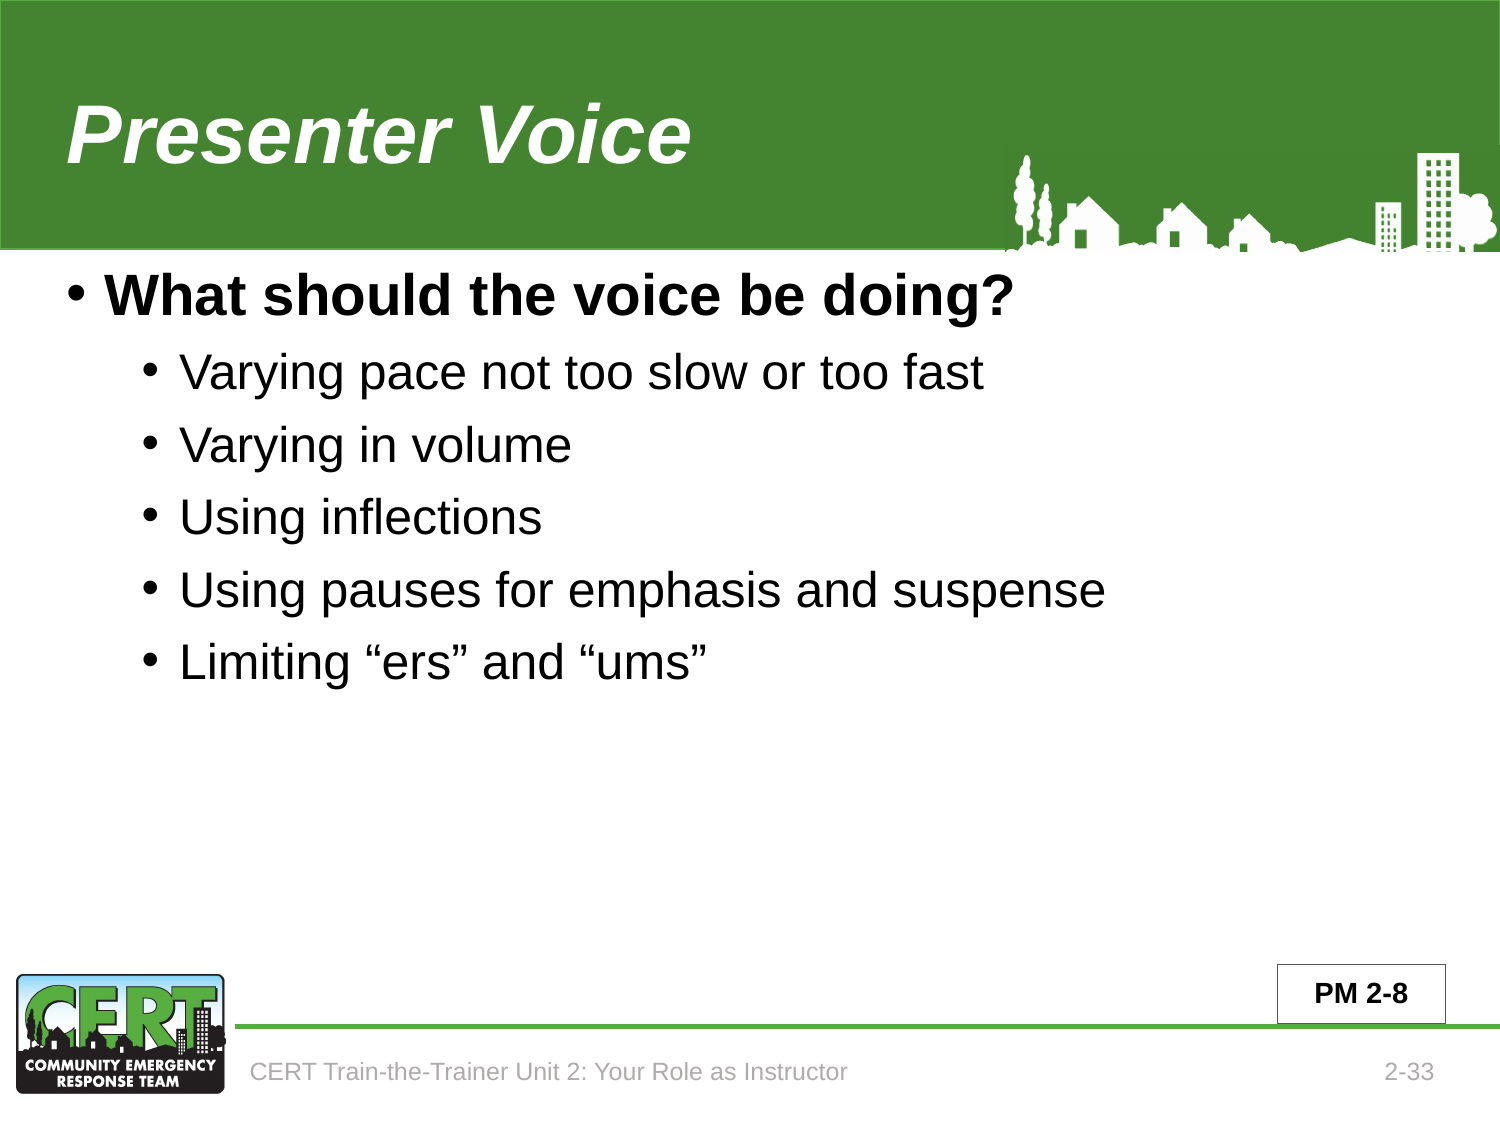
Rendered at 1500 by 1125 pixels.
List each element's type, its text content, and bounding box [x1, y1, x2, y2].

list PM 2-8 [1277, 964, 1446, 1024]
picture [15, 973, 226, 1094]
list CERT Train-the-Trainer Unit 2: Your Role as Instructor [234, 1047, 963, 1098]
list 2-33 [1153, 1047, 1450, 1098]
title Presenter Voice [51, 52, 1005, 220]
list What should the voice be doing? Varying pace not too slow or too fast Varying in volume Using inflections Using pauses for emphasis and suspense Limiting “ers” and “ums” [51, 249, 1449, 1034]
picture [1005, 145, 1500, 252]
